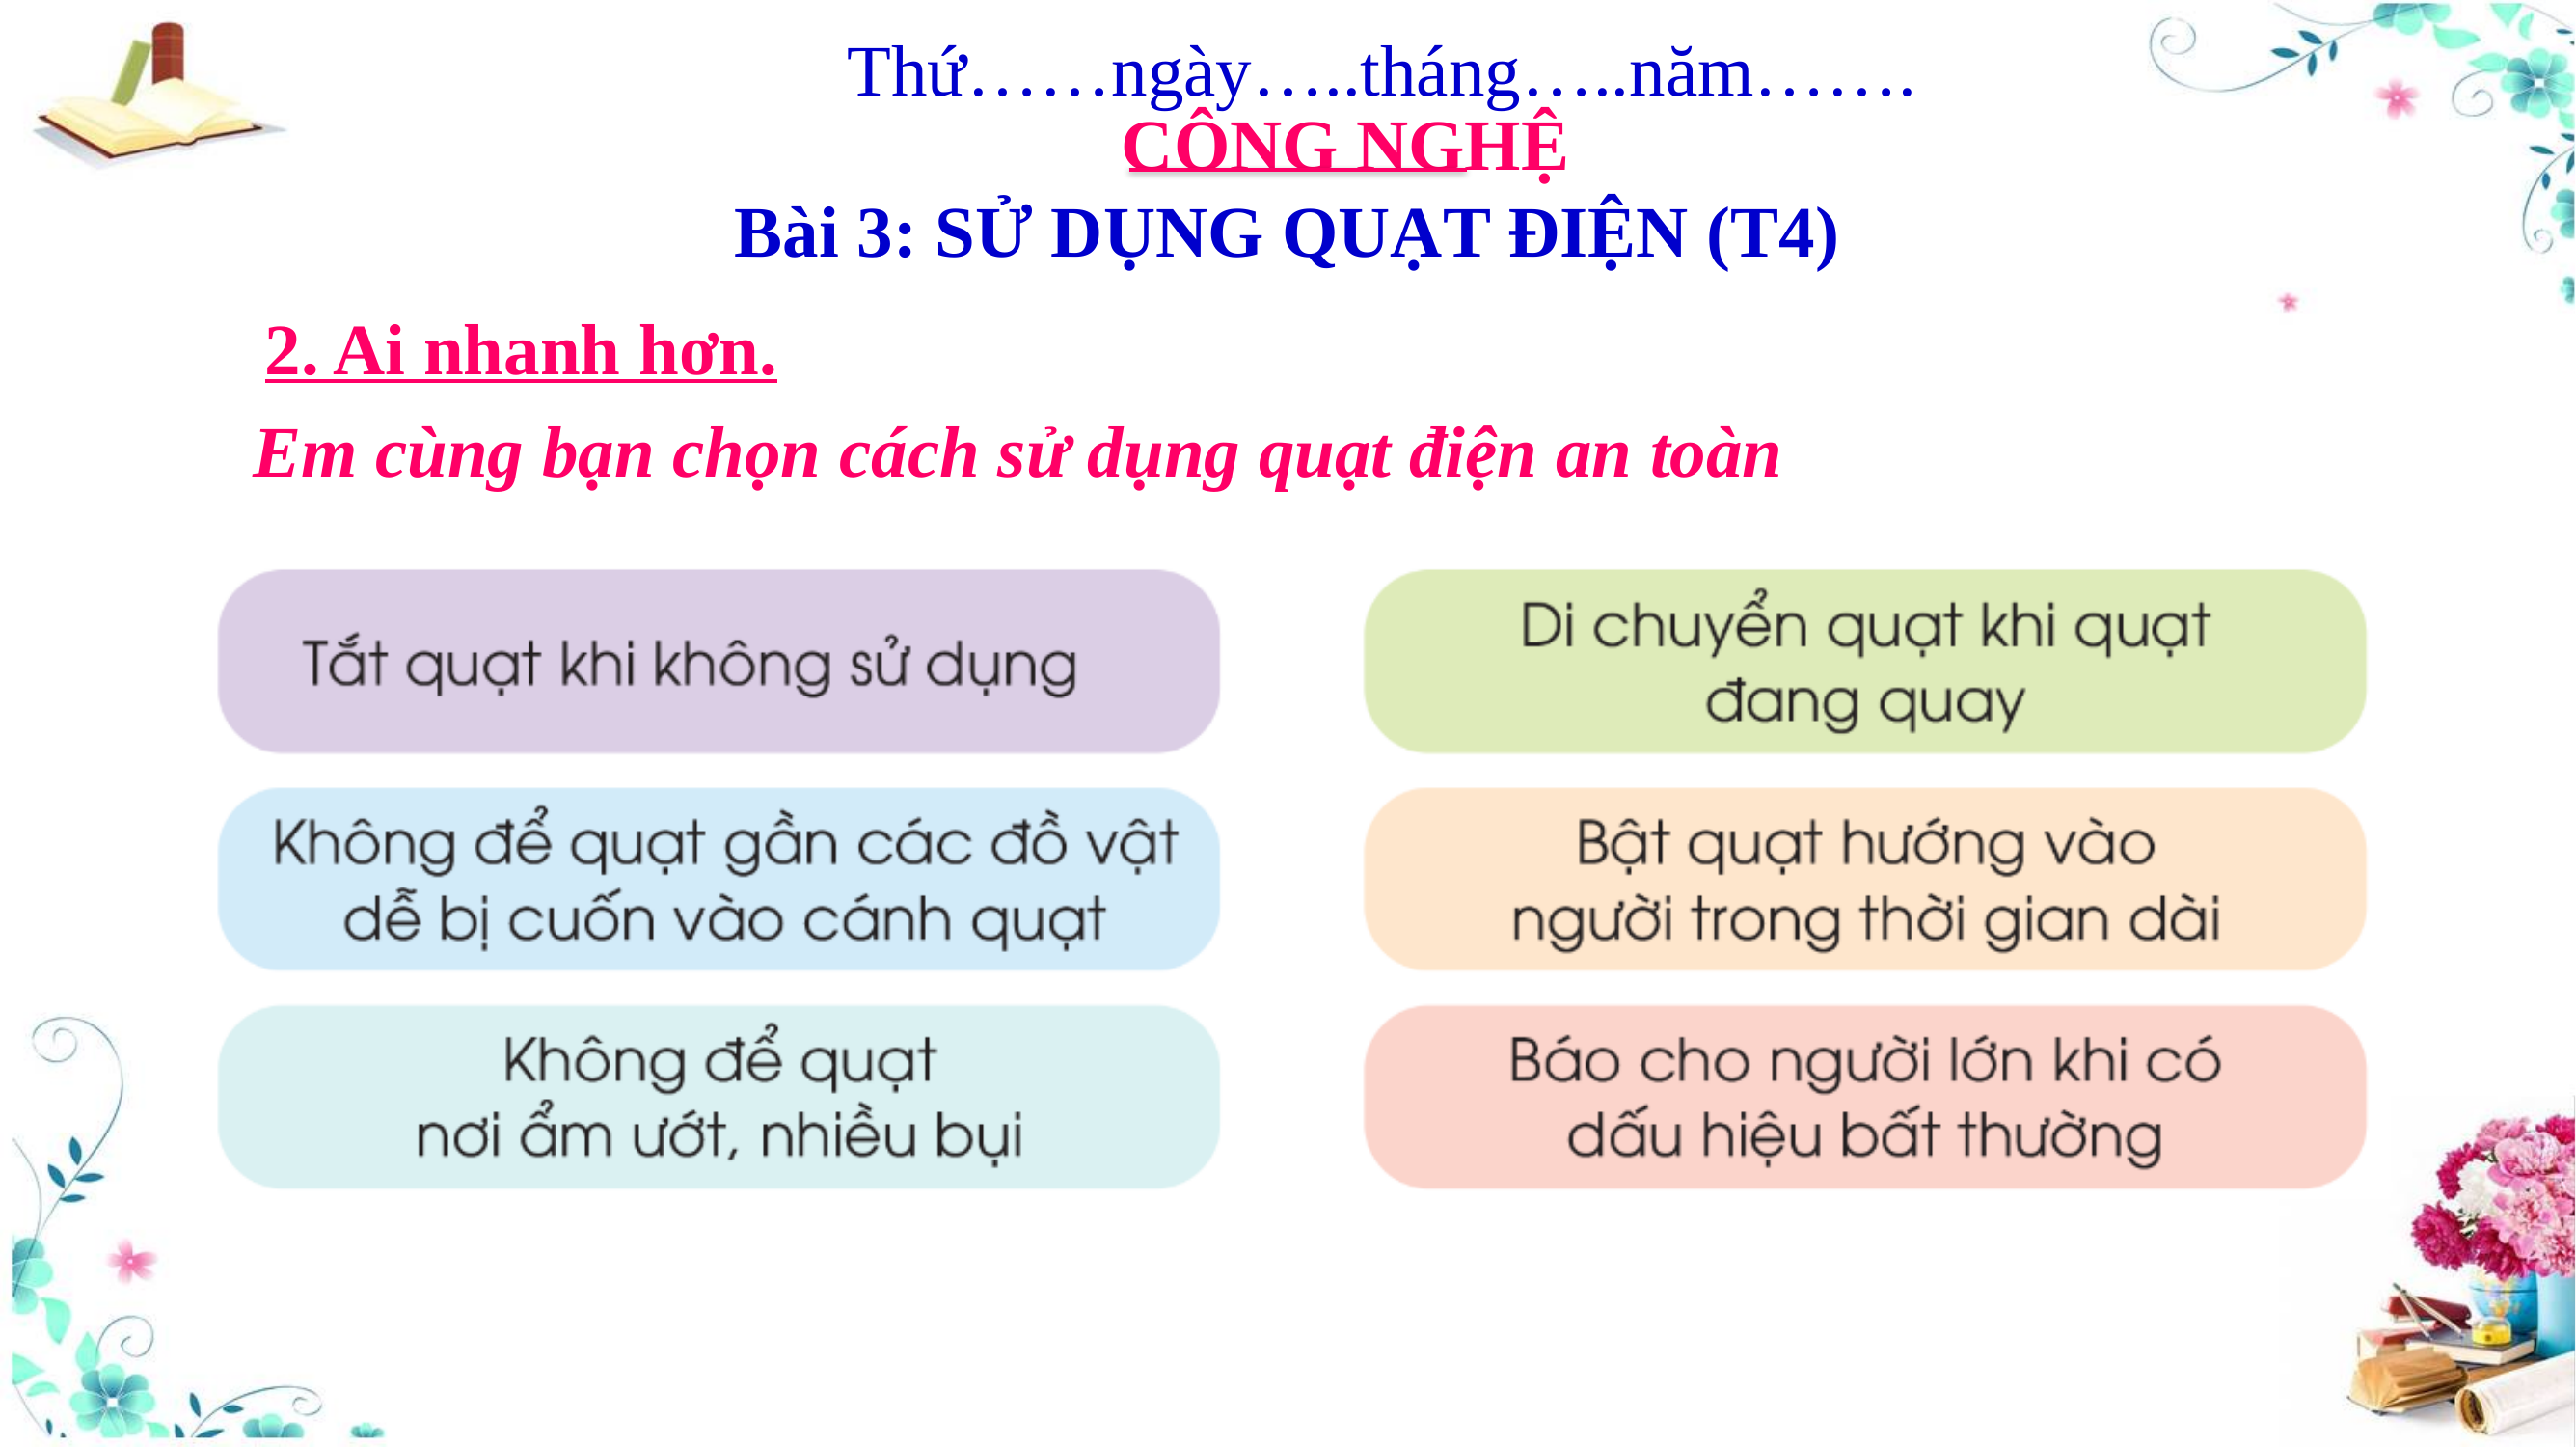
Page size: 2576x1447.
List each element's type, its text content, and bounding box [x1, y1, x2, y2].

text_box 2. Ai nhanh hơn. [250, 295, 963, 397]
text_box Em cùng bạn chọn cách sử dụng quạt điện an toàn [238, 397, 2397, 500]
text_box Bài 3: SỬ DỤNG QUẠT ĐIỆN (T4) [455, 173, 2120, 284]
picture [0, 0, 2576, 1447]
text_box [827, 15, 1938, 194]
